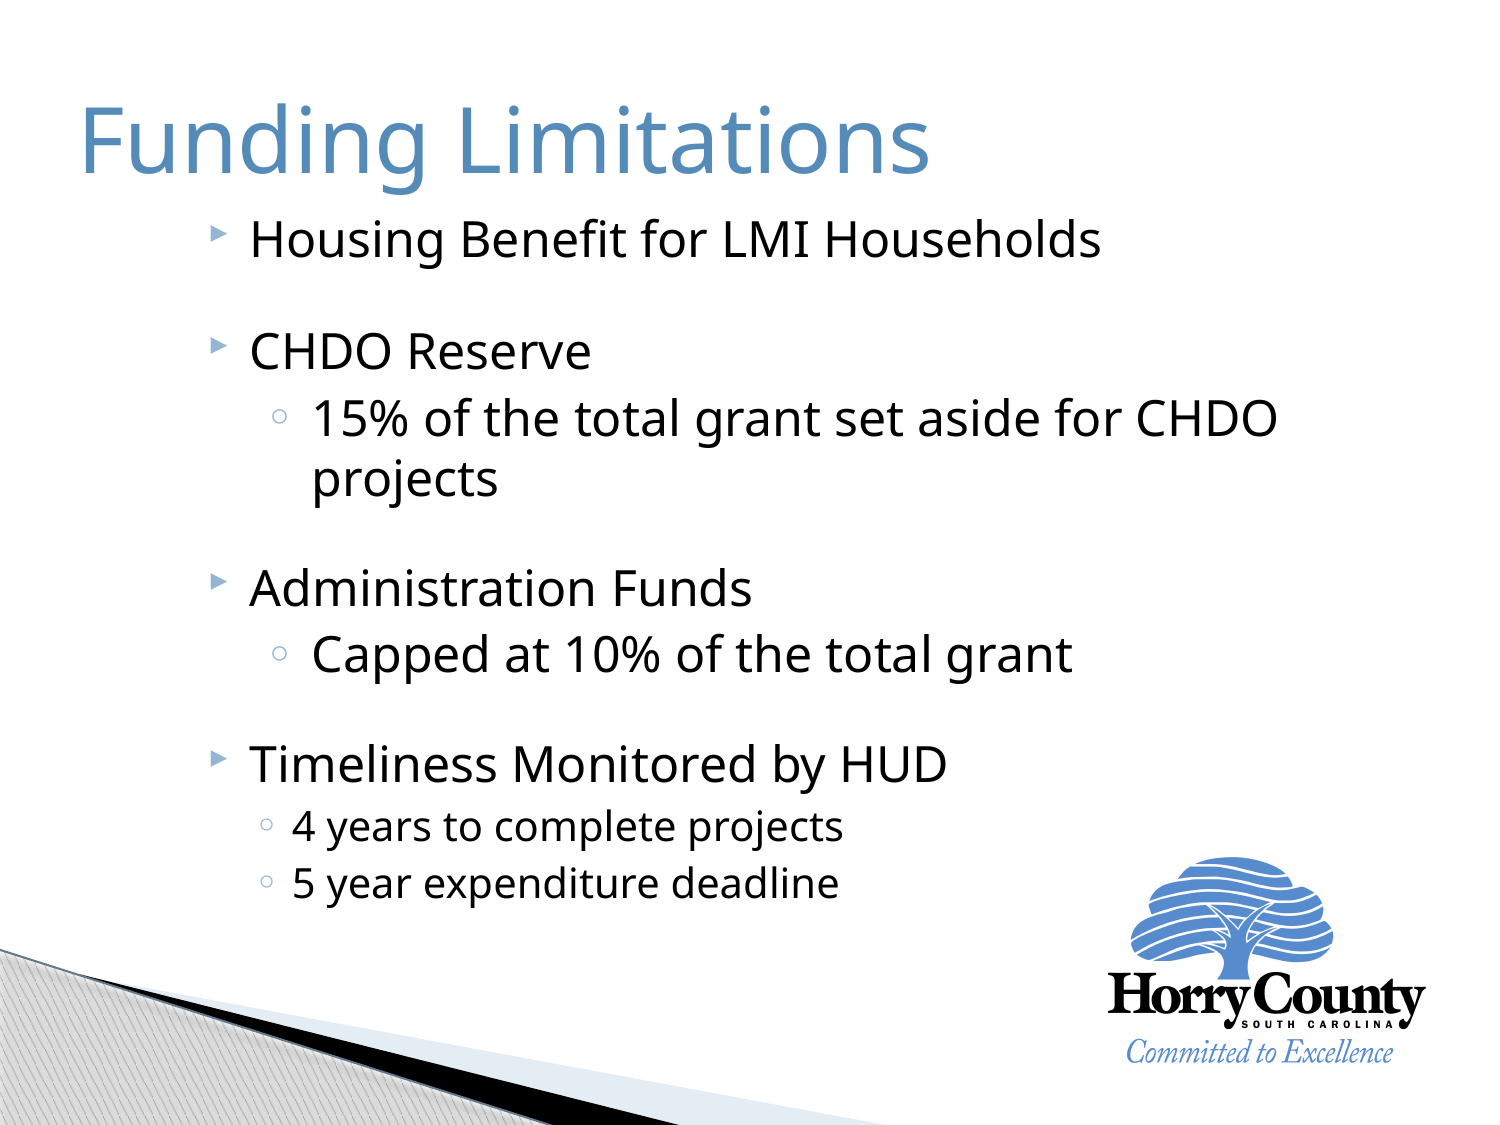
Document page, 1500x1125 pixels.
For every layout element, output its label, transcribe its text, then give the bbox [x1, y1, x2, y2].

list Housing Benefit for LMI Households CHDO Reserve 15% of the total grant set aside for CHDO projects Administration Funds Capped at 10% of the total grant Timeliness Monitored by HUD 4 years to complete projects 5 year expenditure deadline [174, 199, 1438, 838]
text_box Funding Limitations [62, 74, 1188, 200]
